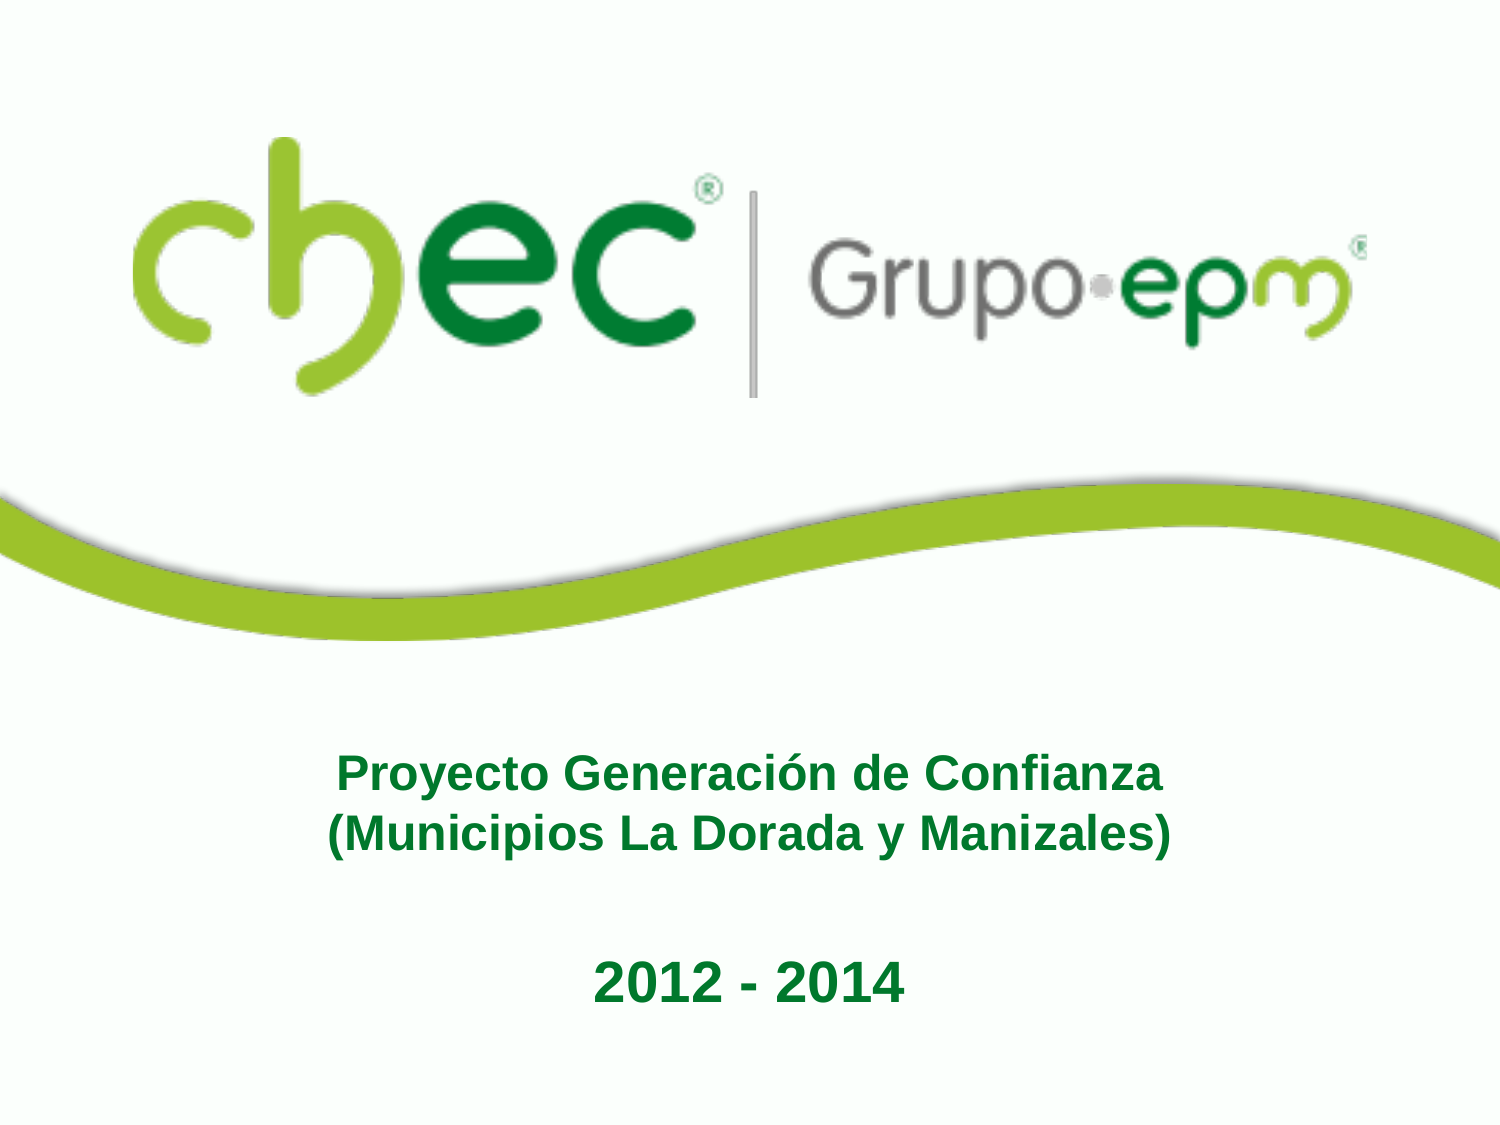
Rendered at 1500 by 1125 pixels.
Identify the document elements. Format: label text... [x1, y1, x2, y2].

text_box Proyecto Generación de Confianza (Municipios La Dorada y Manizales) [70, 727, 1430, 874]
text_box 2012 - 2014 [503, 905, 996, 1052]
